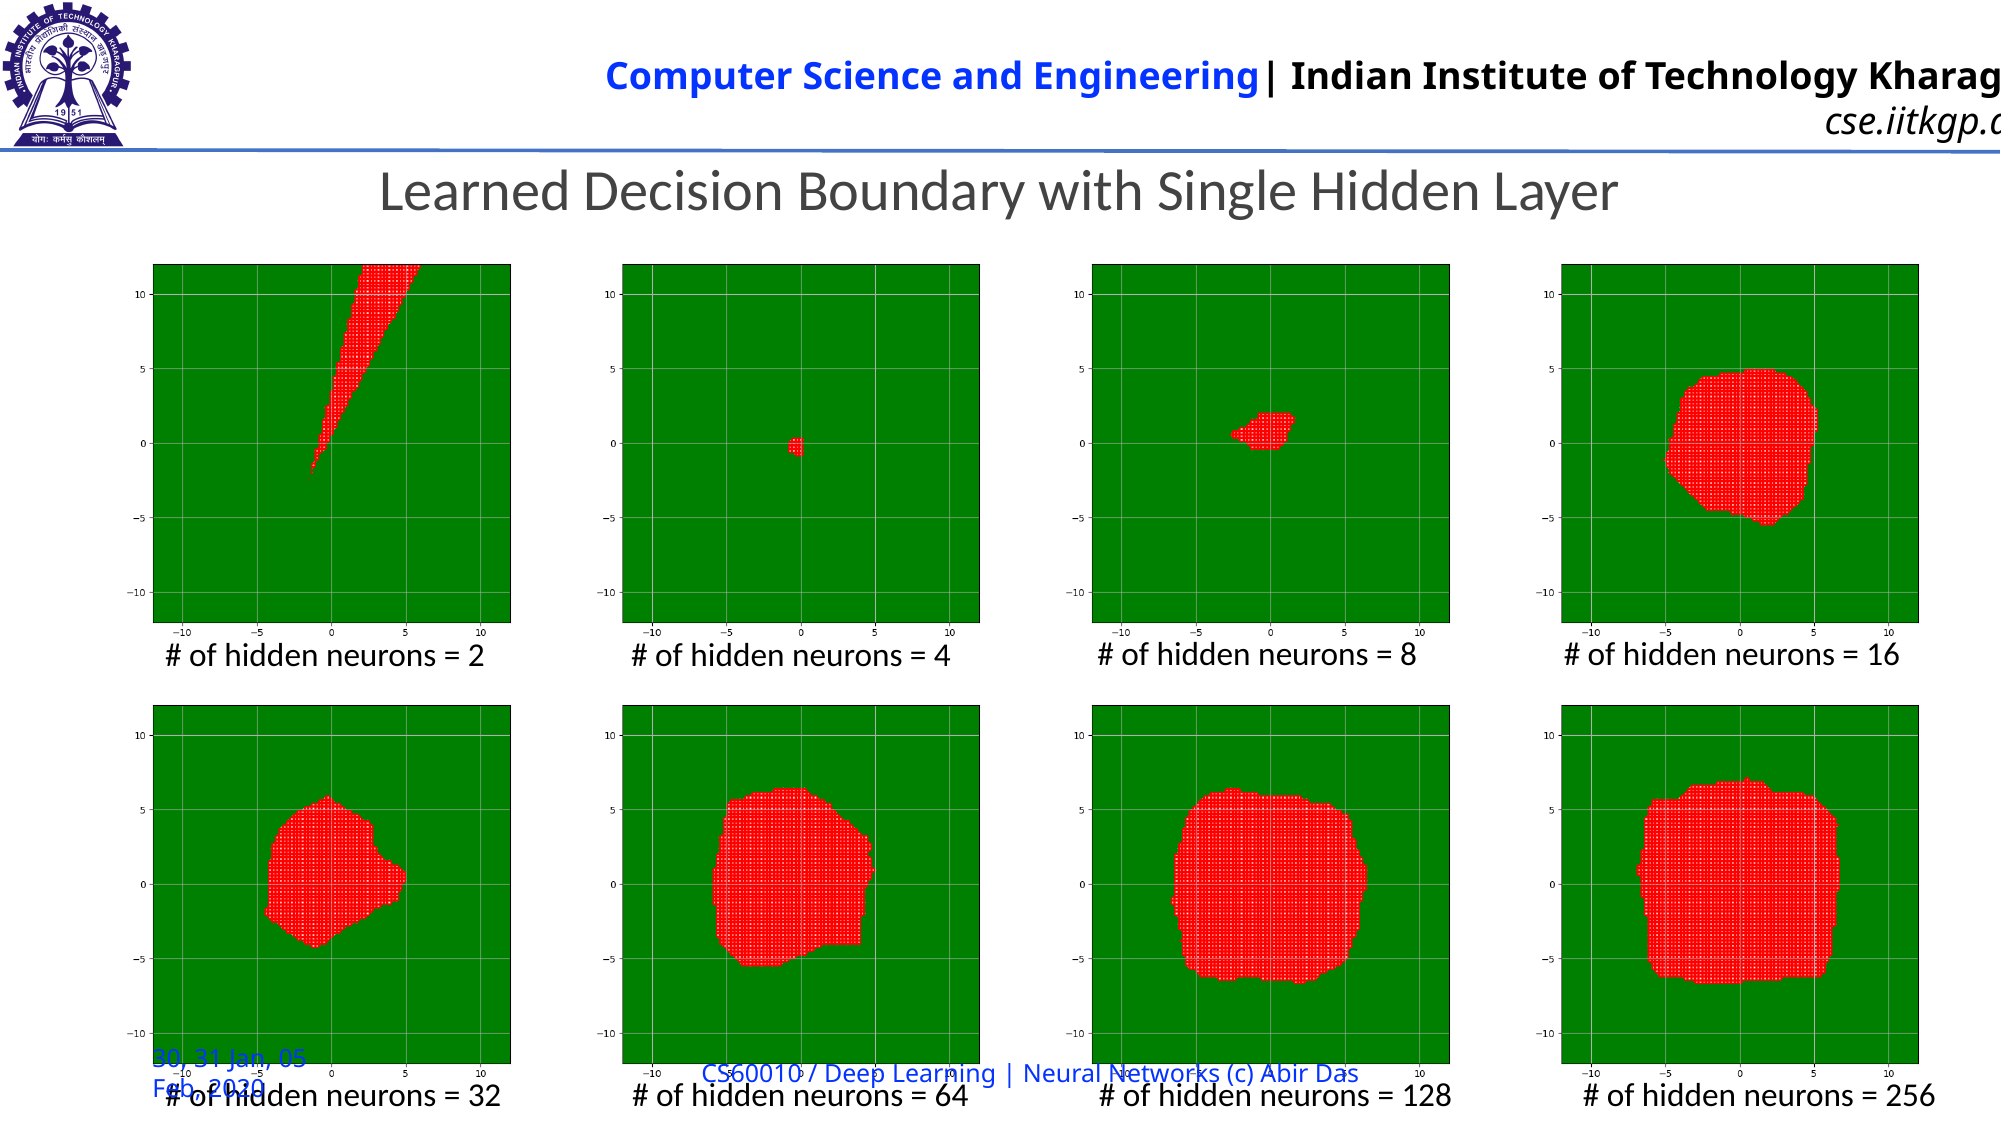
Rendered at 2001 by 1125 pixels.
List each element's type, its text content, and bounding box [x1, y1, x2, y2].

picture [88, 207, 1970, 1122]
text_box Learned Decision Boundary with Single Hidden Layer [35, 136, 1965, 232]
picture [2, 2, 131, 147]
